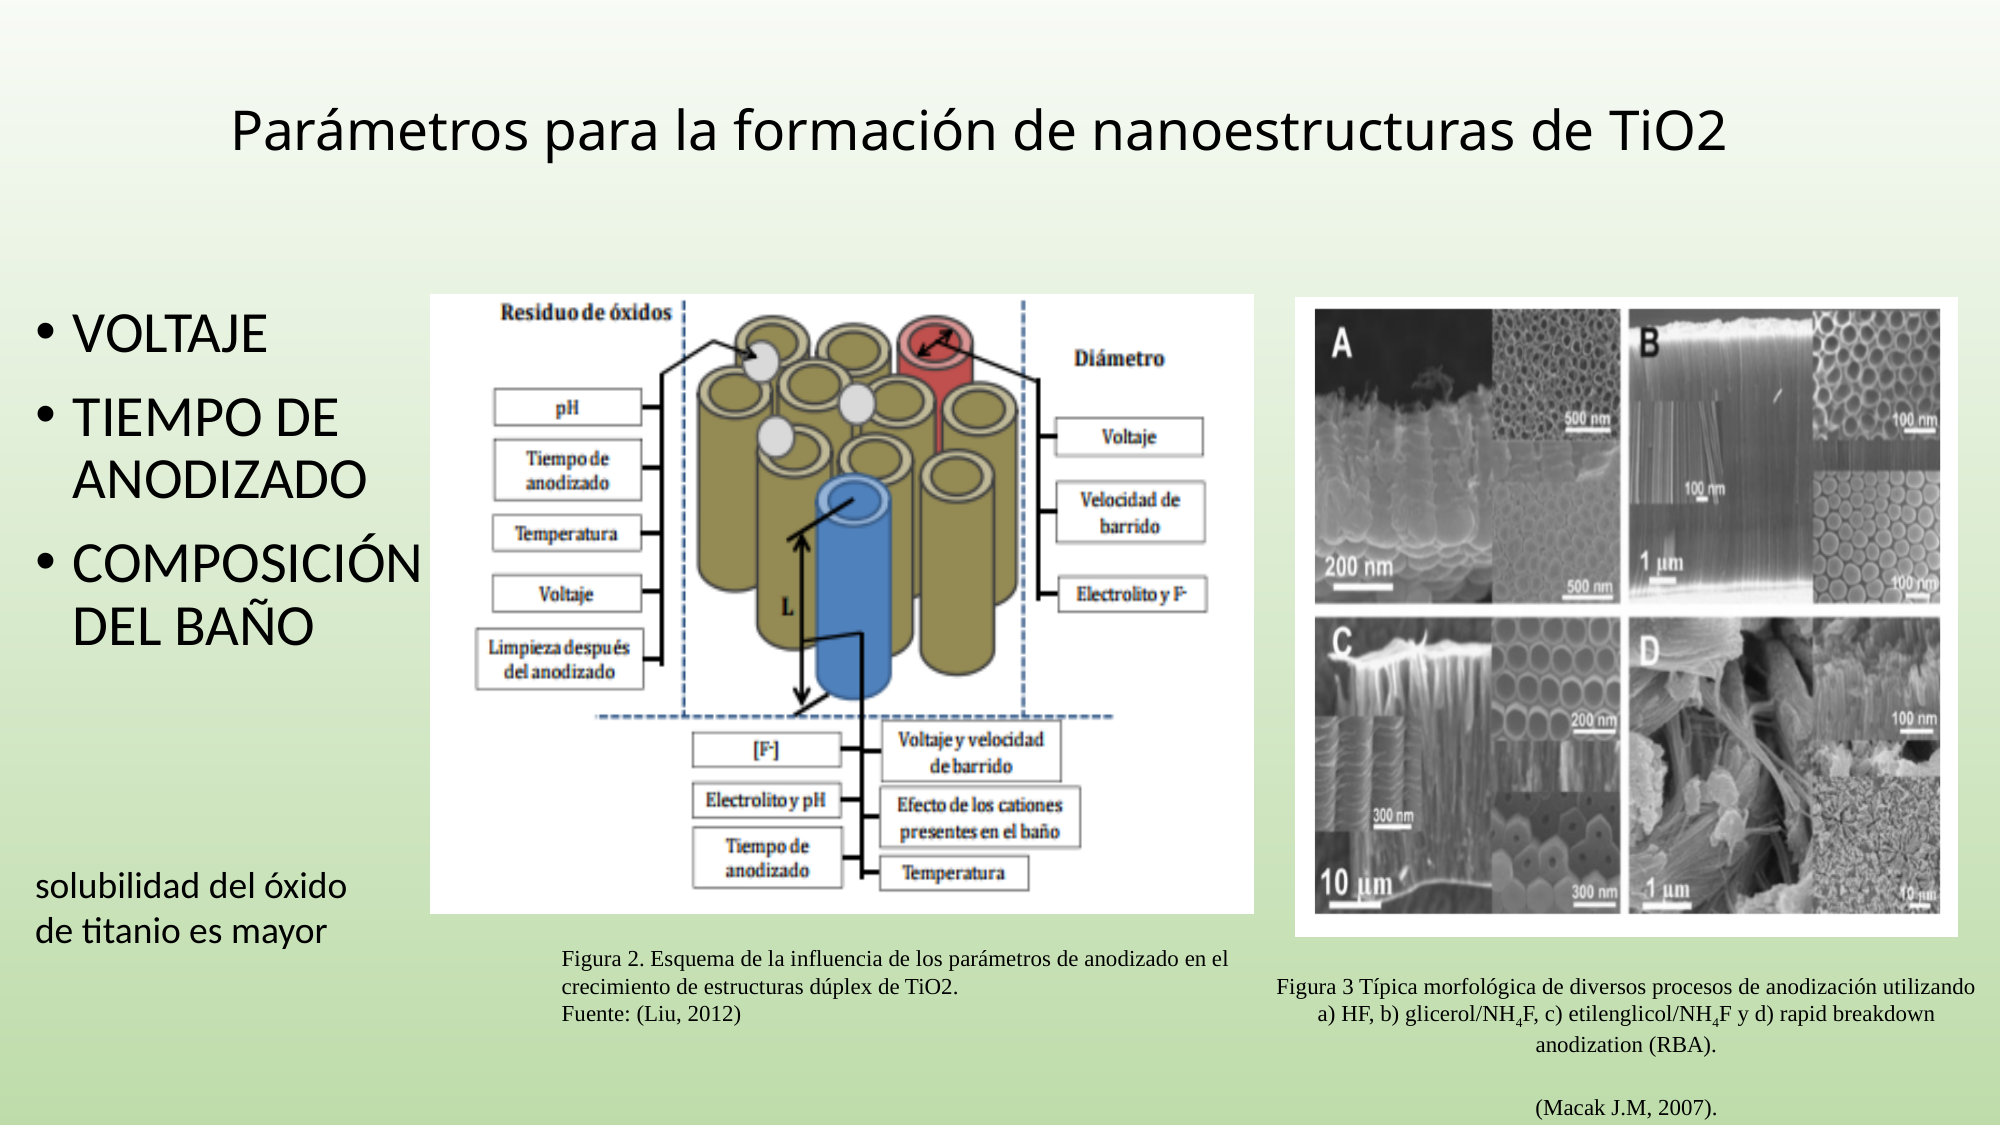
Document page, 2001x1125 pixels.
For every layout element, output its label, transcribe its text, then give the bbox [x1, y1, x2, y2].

picture [1295, 297, 1958, 937]
text_box solubilidad del óxido de titanio es mayor [20, 853, 389, 959]
title Parámetros para la formación de nanoestructuras de TiO2 [142, 76, 1818, 189]
picture [430, 294, 1254, 914]
text_box Figura 3 Típica morfológica de diversos procesos de anodización utilizando a) HF, b) glicerol/NH4F, c) etilenglicol/NH4F y d) rapid breakdown anodization (RBA). (Macak J.M, 2007). [1253, 964, 2000, 1125]
text_box Figura 2. Esquema de la influencia de los parámetros de anodizado en el crecimiento de estructuras dúplex de TiO2. Fuente: (Liu, 2012) [546, 936, 1254, 1034]
list VOLTAJE TIEMPO DE ANODIZADO COMPOSICIÓN DEL BAÑO [20, 294, 430, 861]
